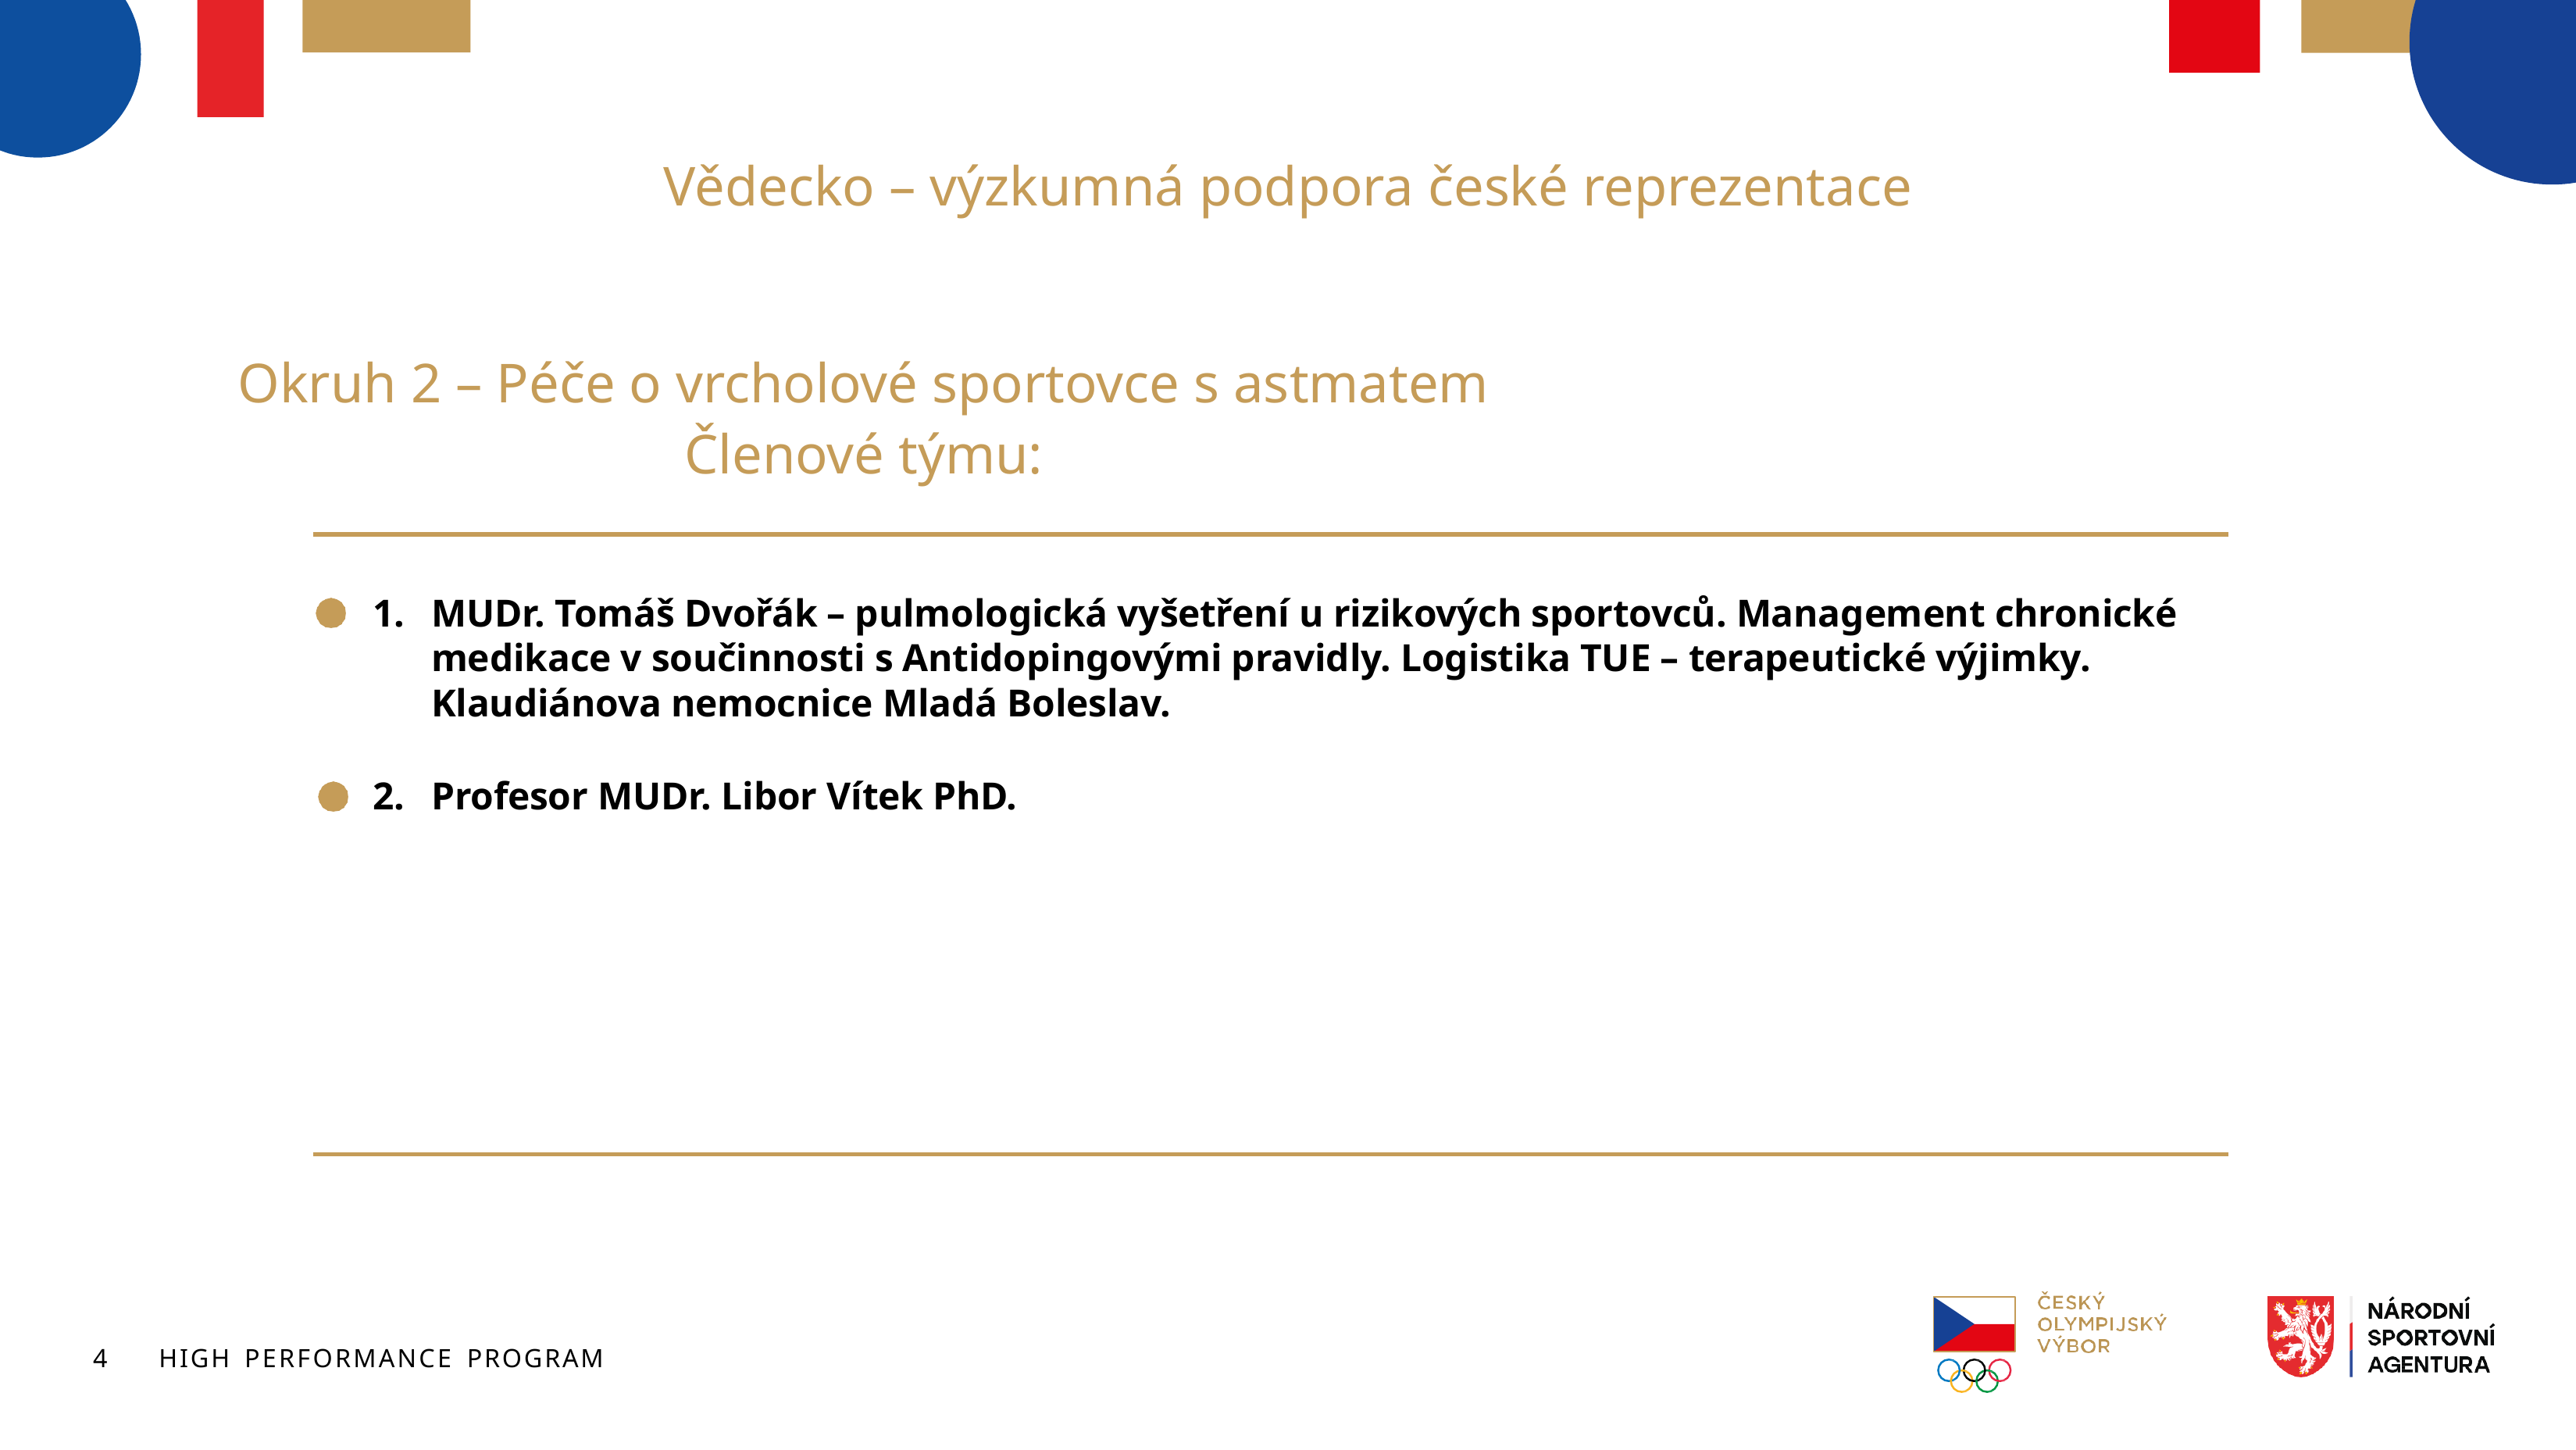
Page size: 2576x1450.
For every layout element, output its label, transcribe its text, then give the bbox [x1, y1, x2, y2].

text_box Okruh 2 – Péče o vrcholové sportovce s astmatem Členové týmu: [90, 302, 1638, 484]
text_box [2169, 0, 2260, 73]
picture [316, 598, 346, 629]
picture [2267, 1295, 2334, 1377]
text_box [2038, 1291, 2106, 1309]
text_box [2384, 1302, 2400, 1319]
text_box [2401, 1302, 2432, 1320]
list MUDr. Tomáš Dvořák – pulmologická vyšetření u rizikových sportovců. Management chronické medikace v součinnosti s Antidopingovými pravidly. Logistika TUE – terapeutické výjimky. Klaudiánova nemocnice Mladá Boleslav. Profesor MUDr. Libor Vítek PhD. [370, 588, 2234, 1419]
text_box [2367, 1329, 2382, 1346]
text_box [1932, 1295, 2017, 1353]
picture [318, 780, 348, 812]
text_box [2396, 1329, 2414, 1346]
slide_number 4 [90, 1340, 118, 1450]
text_box [2464, 1296, 2471, 1302]
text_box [2349, 1295, 2353, 1378]
text_box [2489, 1323, 2496, 1329]
text_box [2490, 1330, 2494, 1346]
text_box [2301, 0, 2576, 185]
text_box [2442, 1329, 2458, 1346]
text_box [2367, 1355, 2490, 1373]
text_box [2037, 1313, 2167, 1353]
text_box [2474, 1330, 2489, 1346]
footer HIGH PERFORMANCE PROGRAM [157, 1340, 655, 1450]
text_box [197, 0, 264, 117]
text_box [2465, 1302, 2469, 1319]
text_box [2458, 1330, 2473, 1346]
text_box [1936, 1358, 2012, 1394]
text_box [2449, 1302, 2464, 1319]
title Vědecko – výzkumná podpora české reprezentace [513, 105, 2062, 395]
text_box [2433, 1302, 2448, 1319]
text_box [2389, 1296, 2395, 1302]
text_box [302, 0, 471, 53]
text_box [0, 0, 141, 158]
text_box [2368, 1302, 2382, 1319]
text_box [2415, 1330, 2428, 1346]
text_box [2382, 1330, 2396, 1346]
text_box [2428, 1330, 2441, 1346]
